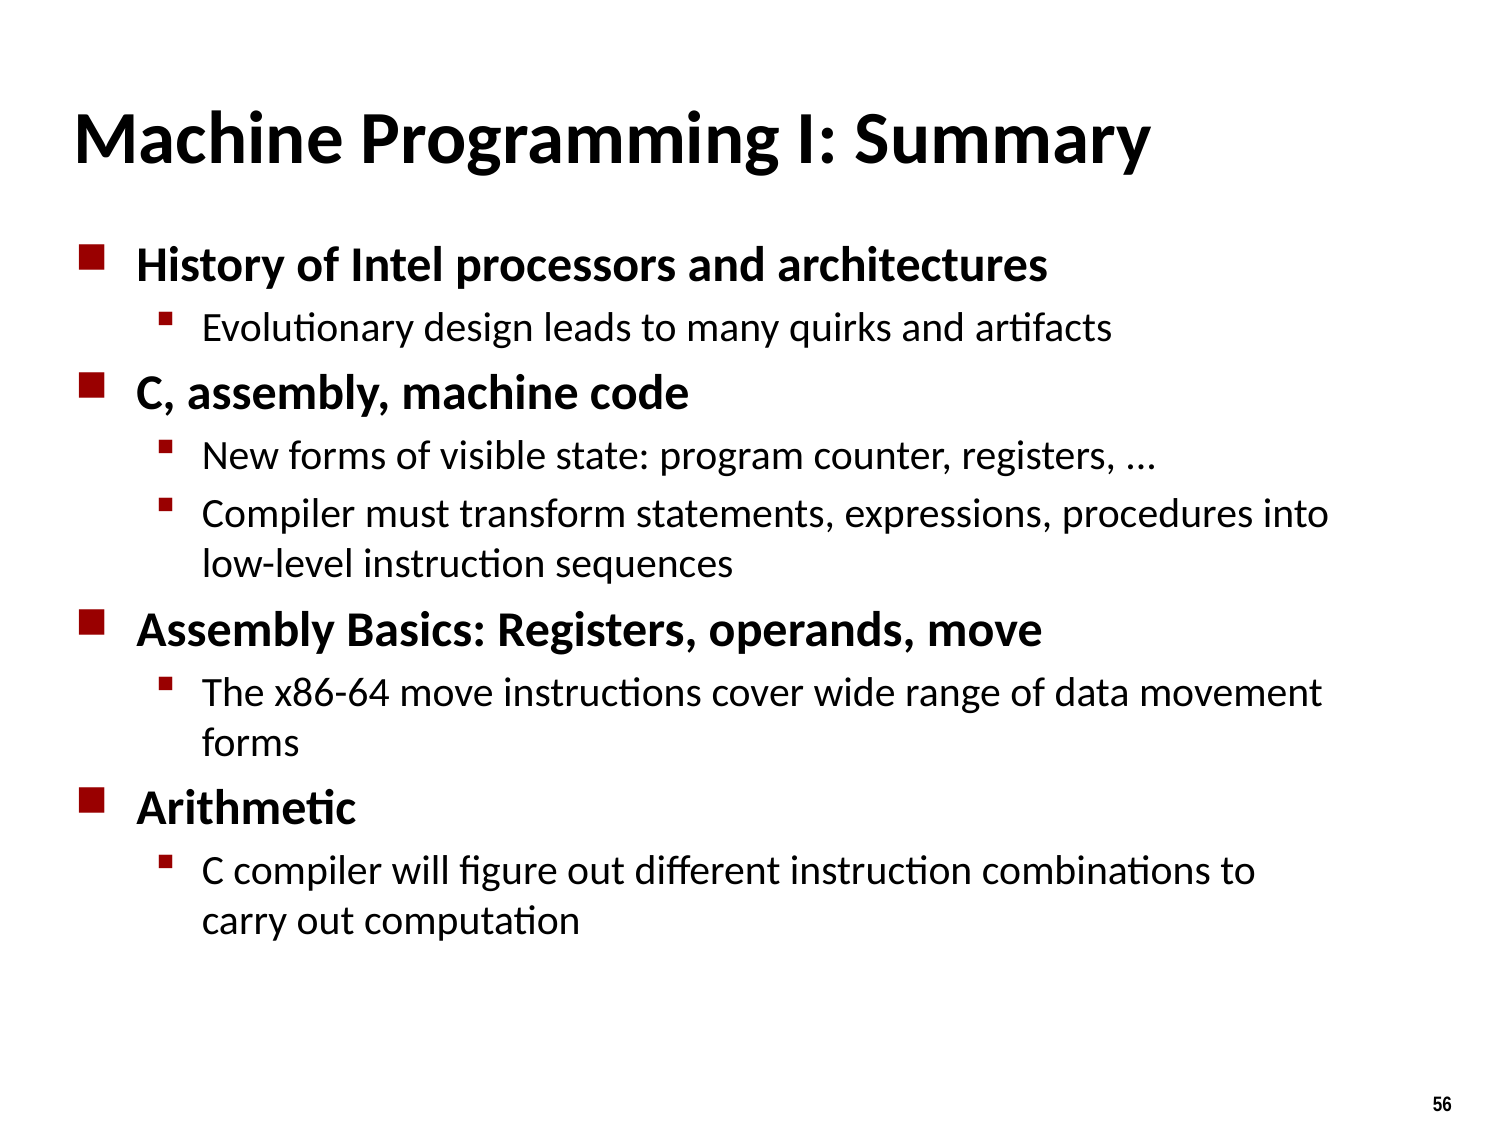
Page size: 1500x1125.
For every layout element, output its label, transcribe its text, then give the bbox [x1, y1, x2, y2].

list History of Intel processors and architectures Evolutionary design leads to many quirks and artifacts C, assembly, machine code New forms of visible state: program counter, registers, ... Compiler must transform statements, expressions, procedures into low-level instruction sequences Assembly Basics: Registers, operands, move The x86-64 move instructions cover wide range of data movement forms Arithmetic C compiler will figure out different instruction combinations to carry out computation [64, 223, 1361, 1040]
title Machine Programming I: Summary [58, 71, 1305, 197]
